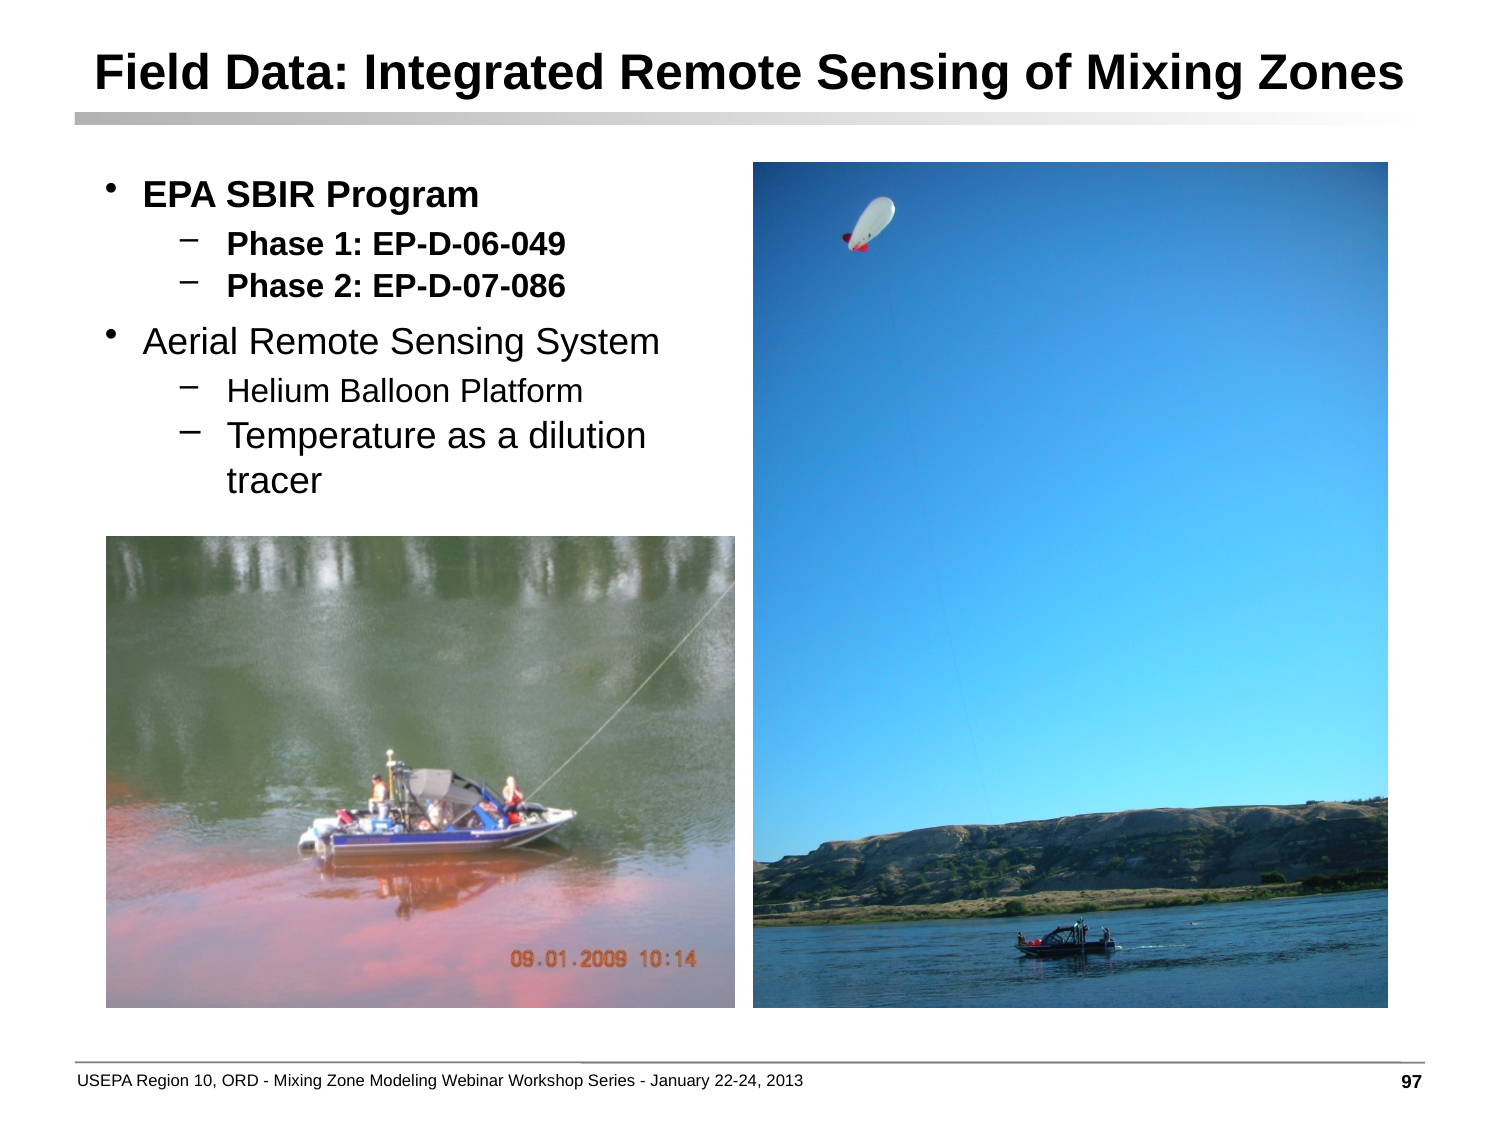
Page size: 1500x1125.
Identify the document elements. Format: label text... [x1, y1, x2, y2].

picture [753, 162, 1388, 1008]
list EPA SBIR Program Phase 1: EP-D-06-049 Phase 2: EP-D-07-086 Aerial Remote Sensing System Helium Balloon Platform Temperature as a dilution tracer [89, 162, 751, 550]
slide_number 97 [1324, 1062, 1438, 1113]
title Field Data: Integrated Remote Sensing of Mixing Zones [0, 24, 1500, 115]
picture [105, 536, 735, 1008]
